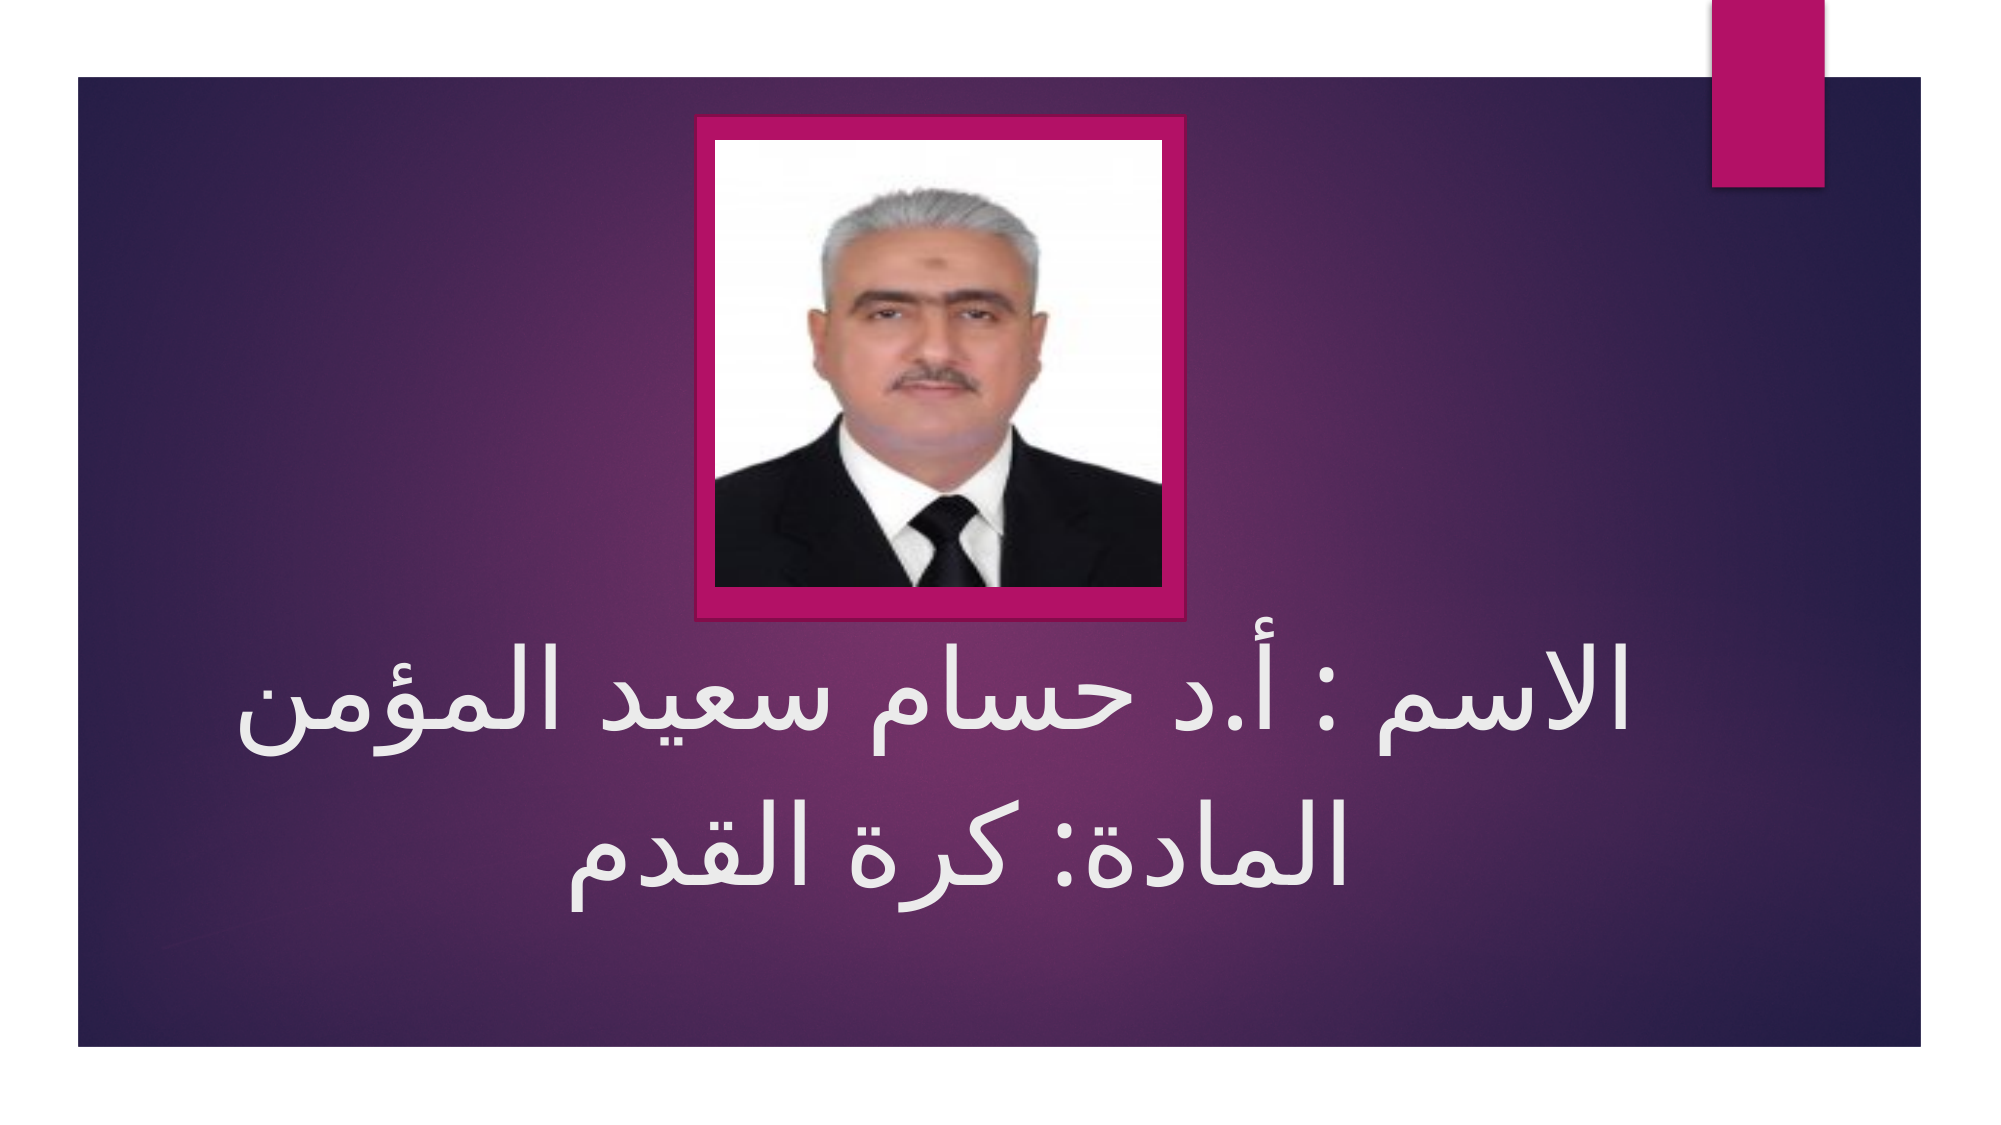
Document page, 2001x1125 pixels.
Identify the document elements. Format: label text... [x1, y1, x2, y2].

text_box المادة: كرة القدم [236, 790, 1685, 916]
text_box [694, 114, 1187, 622]
title الاسم : أ.د حسام سعيد المؤمن [211, 633, 1660, 760]
picture [715, 140, 1162, 587]
